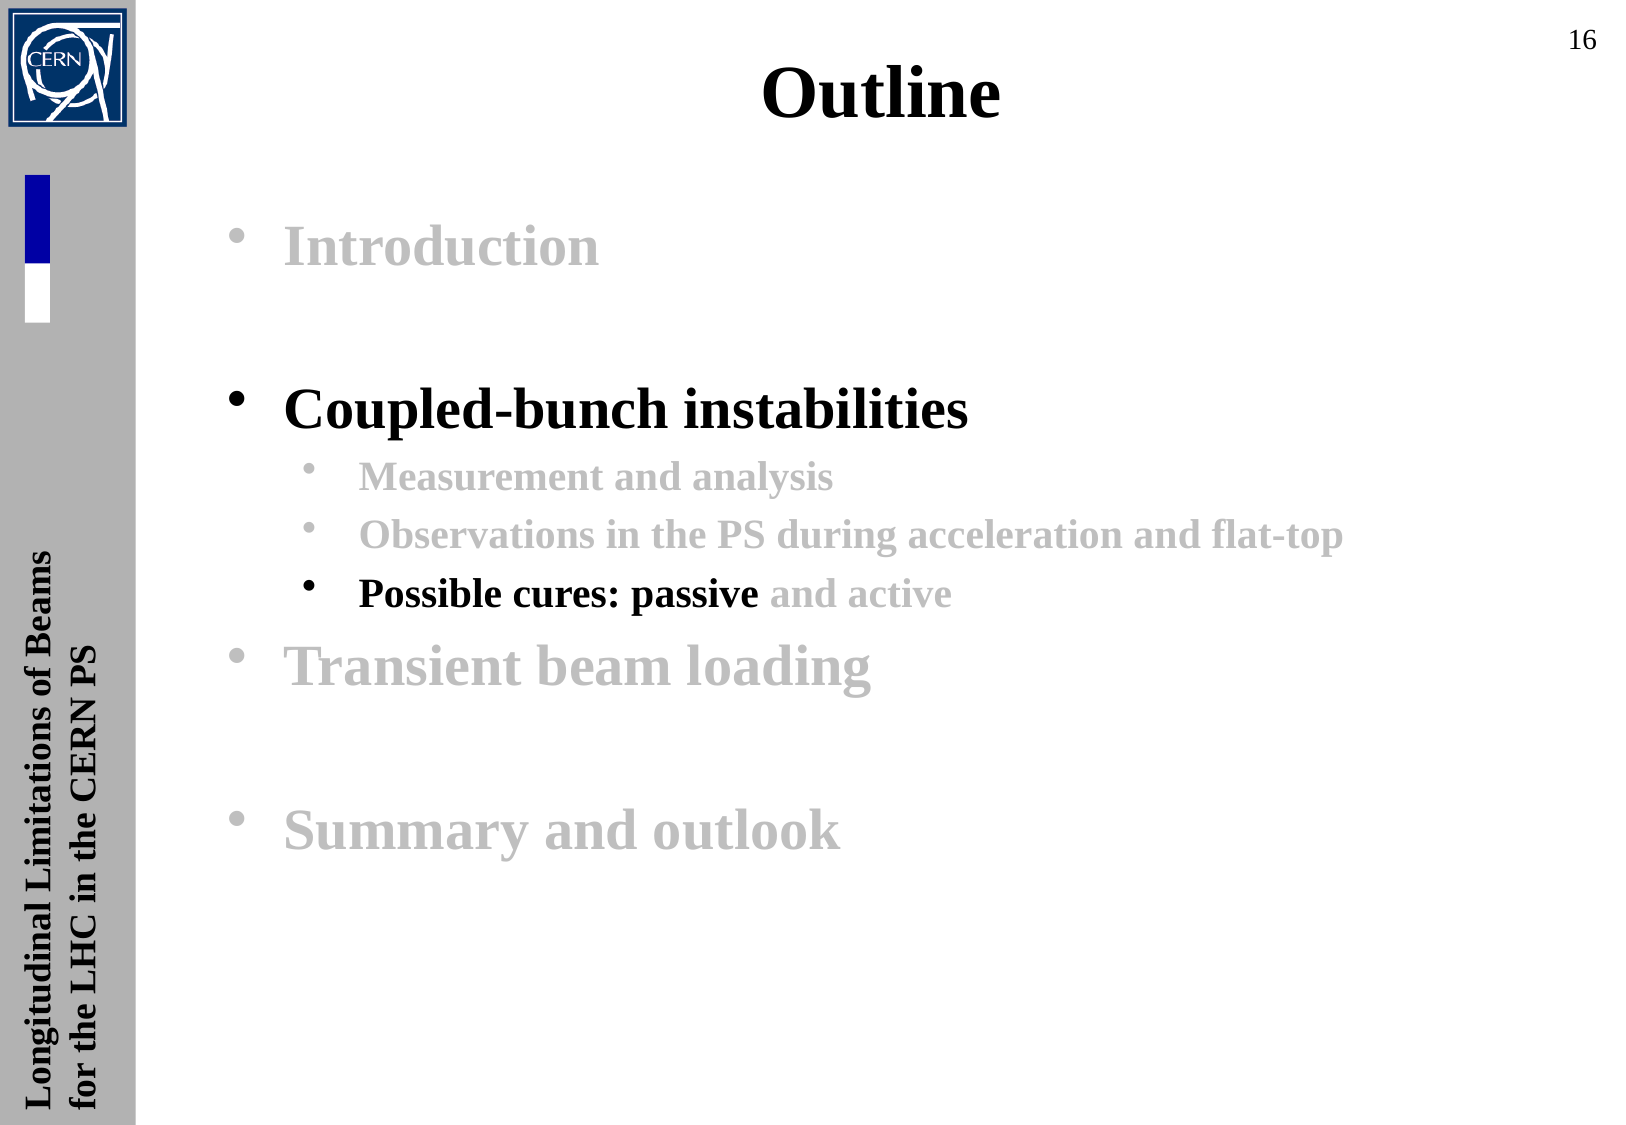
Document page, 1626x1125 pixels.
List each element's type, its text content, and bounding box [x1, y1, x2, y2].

text_box [24, 174, 50, 264]
text_box Outline [137, 37, 1625, 138]
picture [8, 8, 127, 127]
slide_number 15 [1521, 12, 1613, 37]
text_box Introduction Coupled-bunch instabilities Measurement and analysis Observations in the PS during acceleration and flat-top Possible cures: passive and active Transient beam loading Summary and outlook [212, 199, 1550, 1038]
